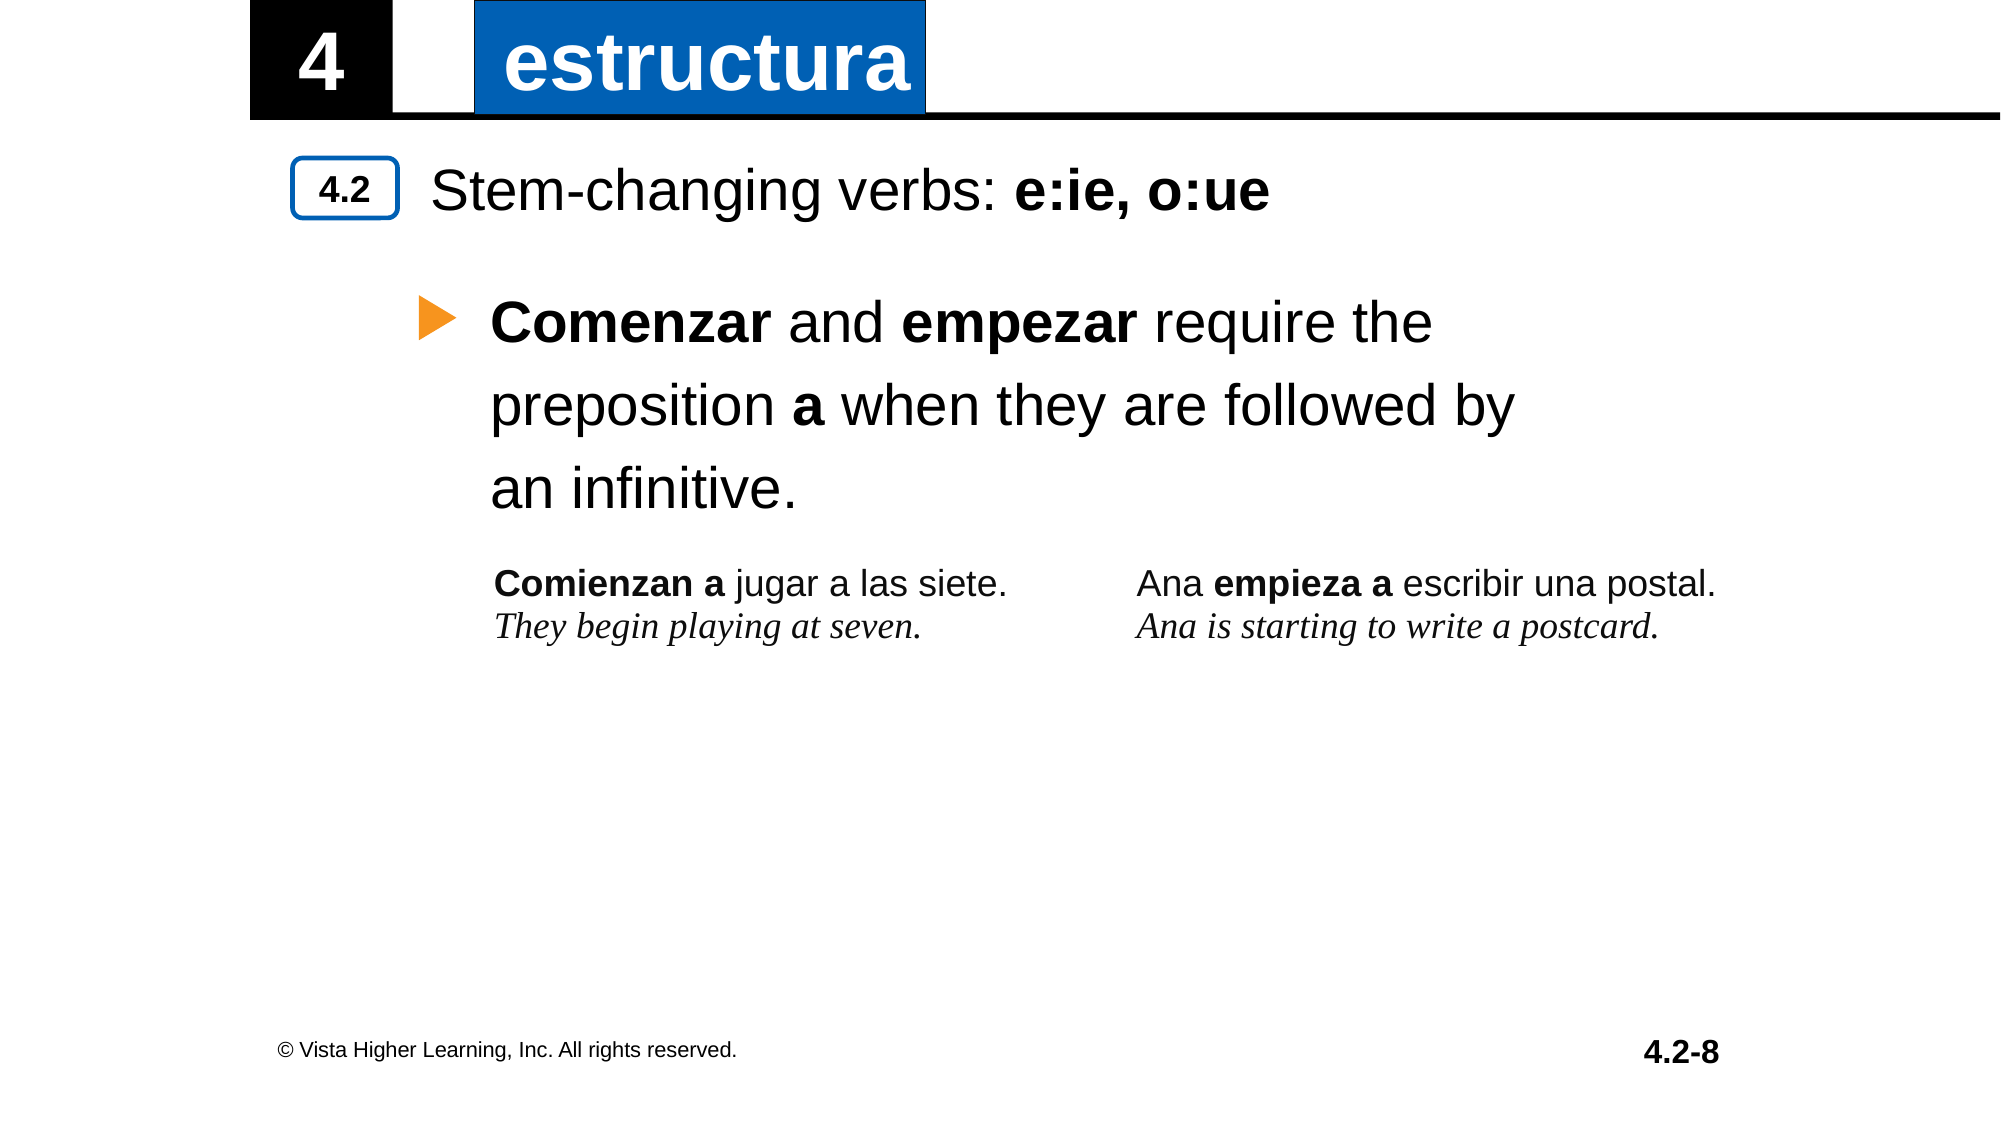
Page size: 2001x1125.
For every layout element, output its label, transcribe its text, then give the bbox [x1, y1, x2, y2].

table_header Ana empieza a escribir una postal. Ana is starting to write a postcard. [1122, 555, 1744, 654]
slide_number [1283, 1023, 1735, 1077]
table_header Comienzan a jugar a las siete. They begin playing at seven. [479, 555, 1122, 654]
list Comenzar and empezar require the preposition a when they are followed by an infinitive. [400, 262, 1751, 513]
footer © Vista Higher Learning, Inc. All rights reserved. [262, 1023, 1231, 1076]
